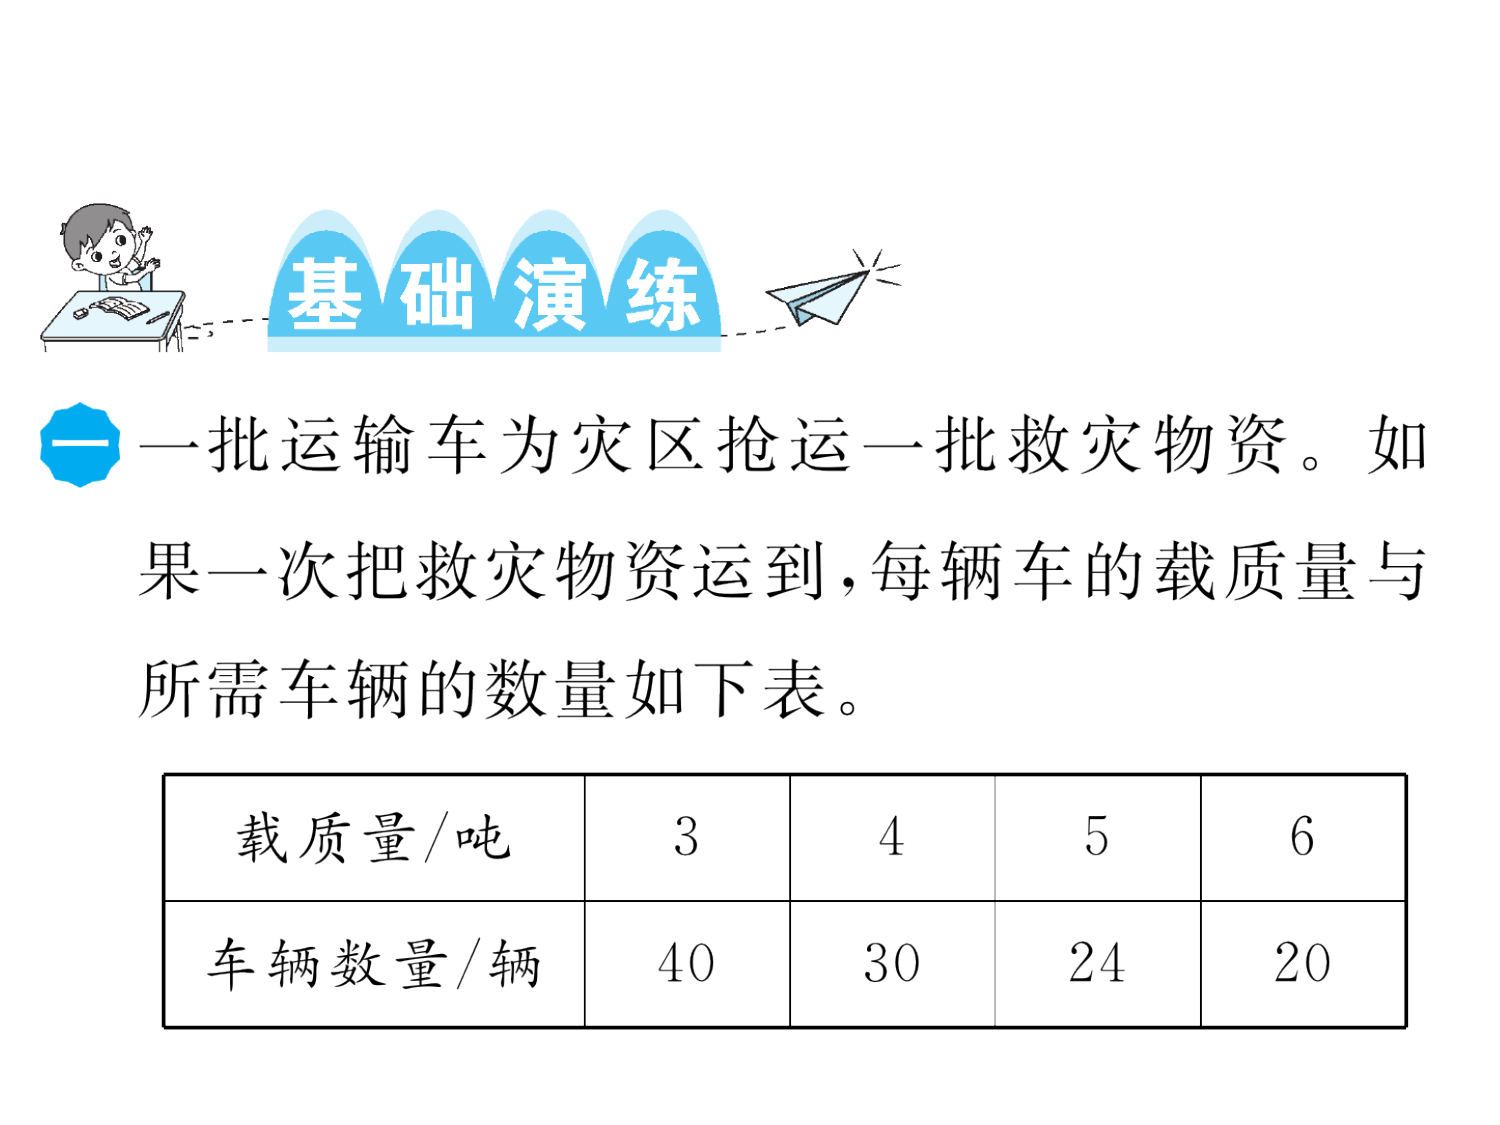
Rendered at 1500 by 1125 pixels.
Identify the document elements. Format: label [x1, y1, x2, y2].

picture [35, 177, 1453, 1066]
